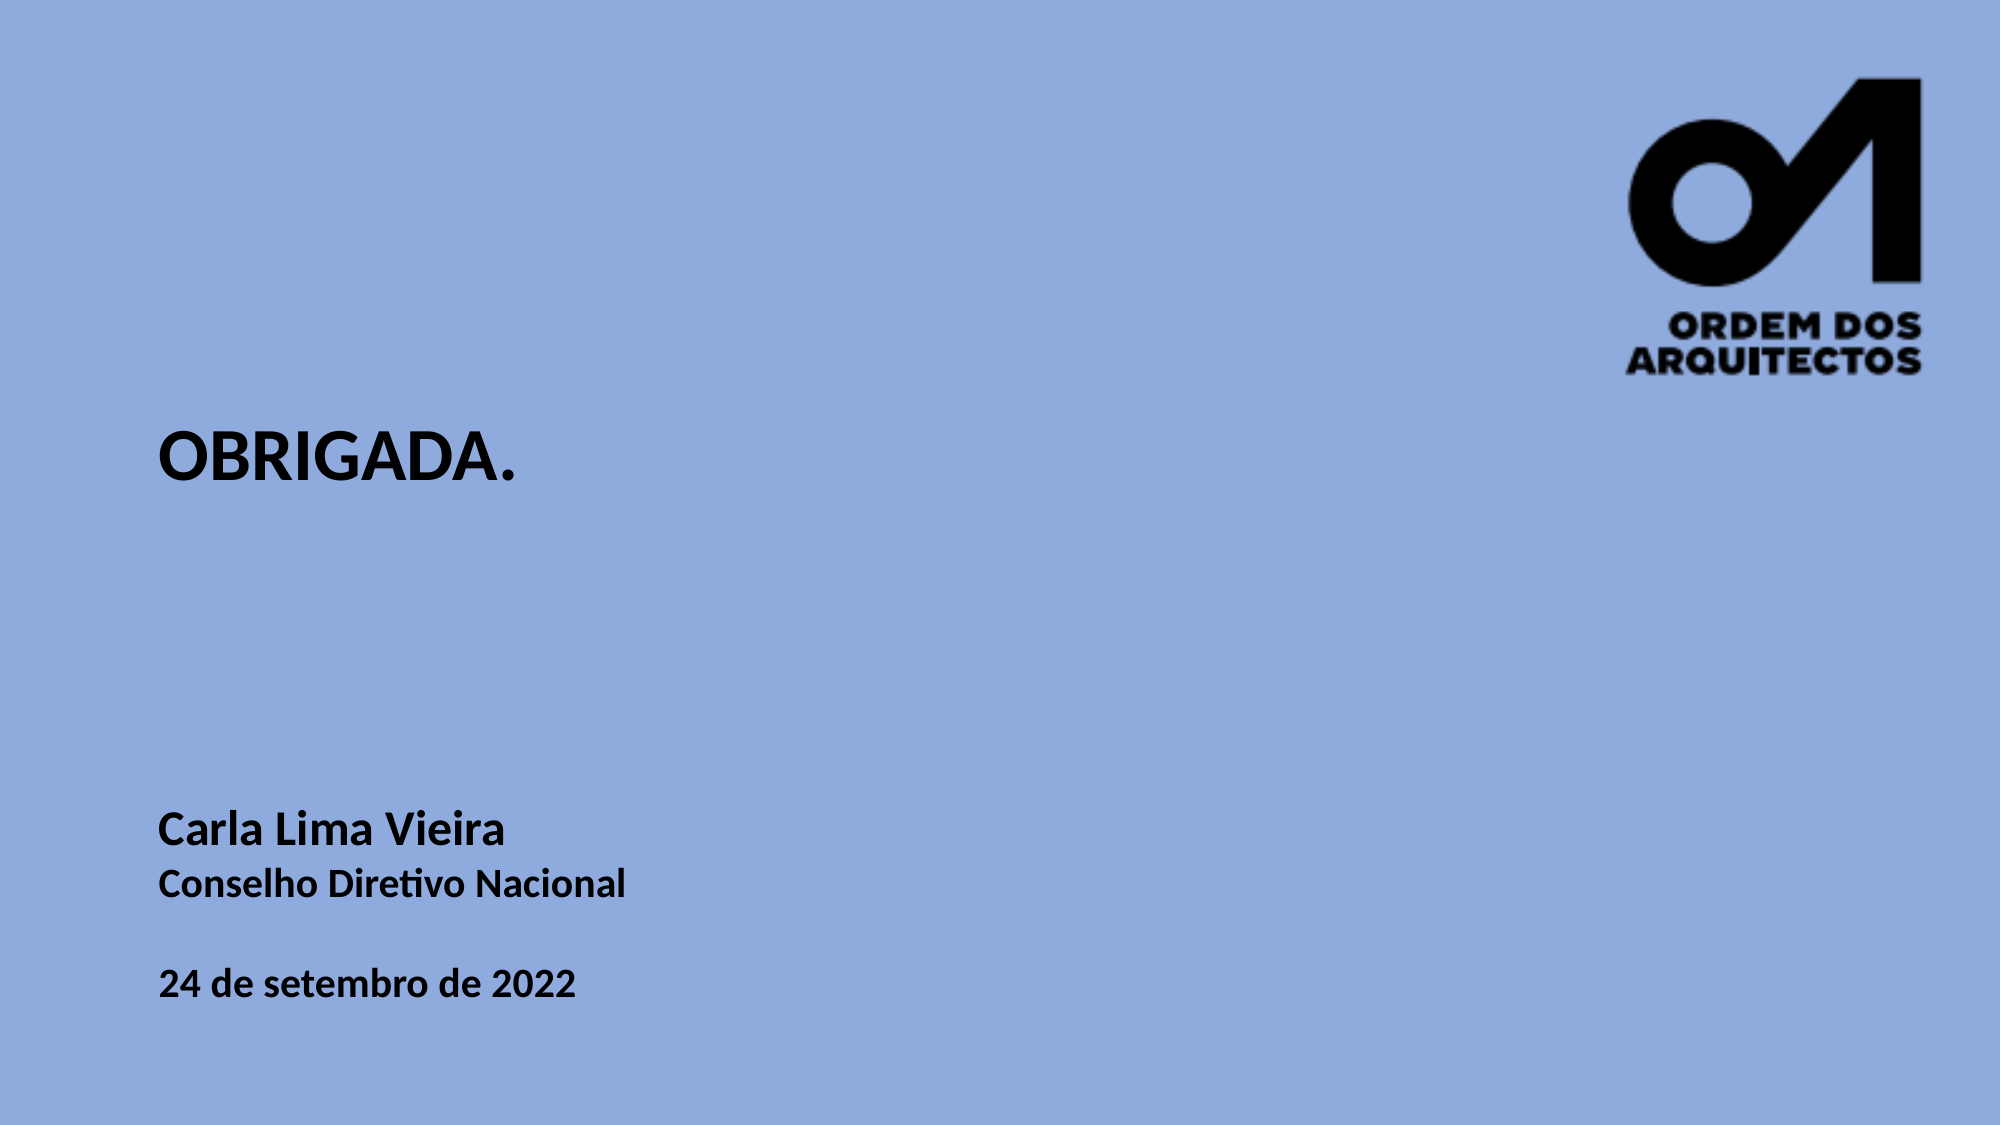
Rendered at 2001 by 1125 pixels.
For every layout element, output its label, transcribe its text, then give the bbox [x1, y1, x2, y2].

picture [1476, 0, 2000, 414]
text_box OBRIGADA. Carla Lima Vieira Conselho Diretivo Nacional 24 de setembro de 2022 [143, 398, 1618, 1064]
